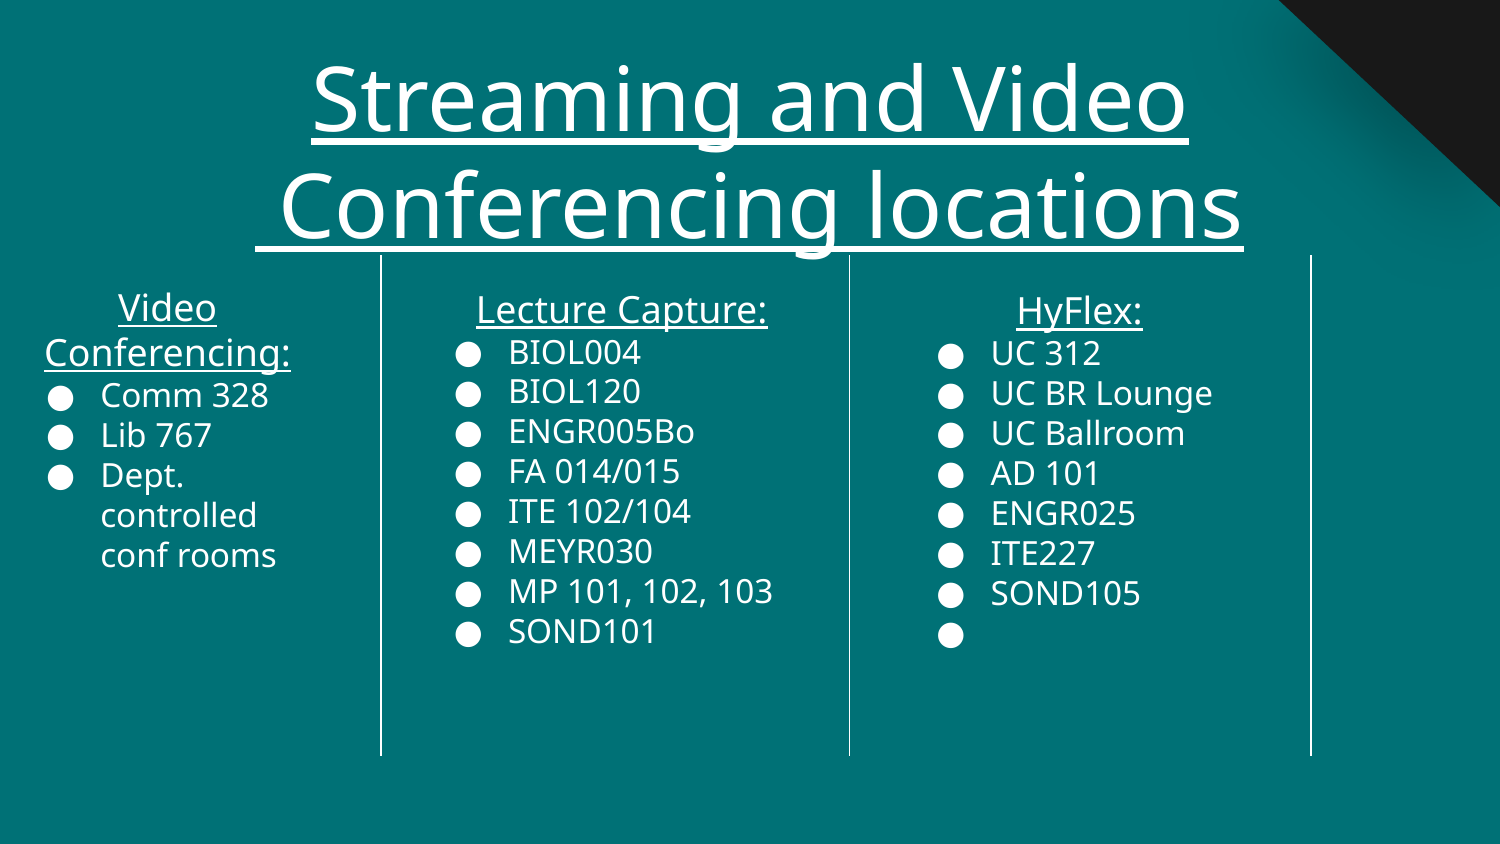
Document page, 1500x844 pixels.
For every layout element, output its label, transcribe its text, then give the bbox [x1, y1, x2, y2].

title Streaming and Video Conferencing locations [51, 26, 1285, 121]
text_box [1278, 0, 1500, 208]
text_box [10, 254, 1312, 843]
